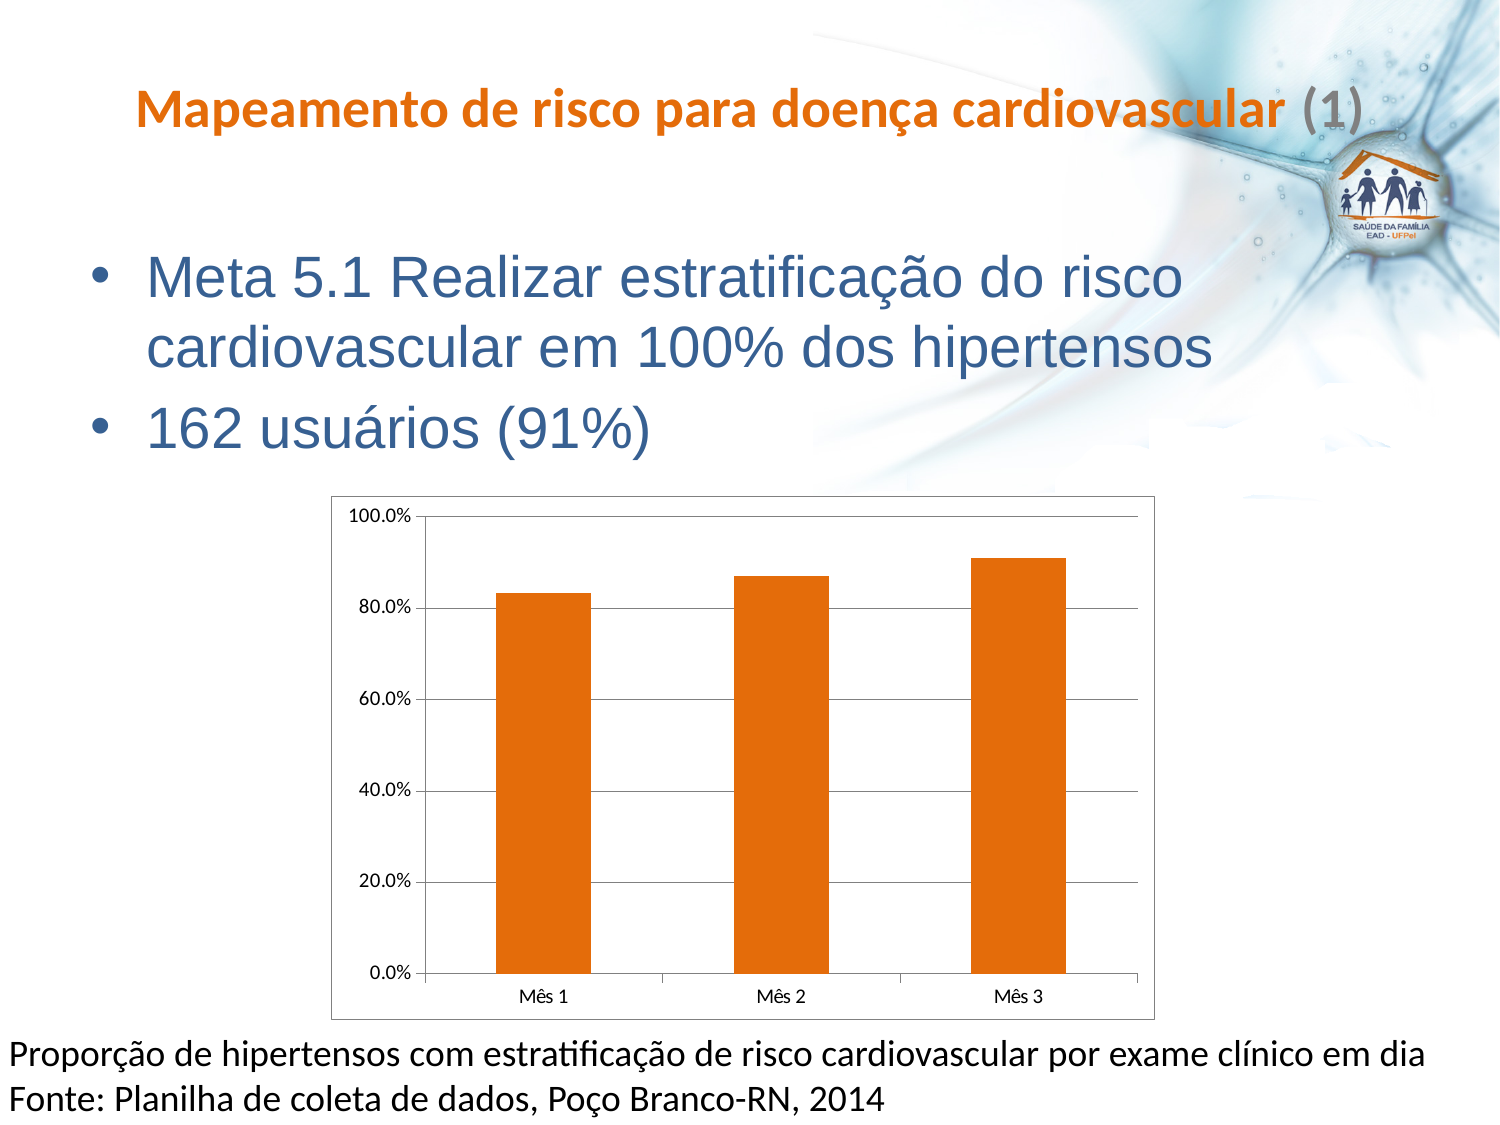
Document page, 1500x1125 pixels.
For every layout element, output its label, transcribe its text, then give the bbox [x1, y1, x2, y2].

list Meta 5.1 Realizar estratificação do risco cardiovascular em 100% dos hipertensos 162 usuários (91%) [75, 231, 1425, 1005]
picture [812, 0, 1500, 517]
chart [331, 495, 1155, 1020]
text_box Proporção de hipertensos com estratificação de risco cardiovascular por exame clínico em dia Fonte: Planilha de coleta de dados, Poço Branco-RN, 2014 [0, 1021, 1492, 1125]
title Mapeamento de risco para doença cardiovascular (1) [75, 45, 1425, 231]
